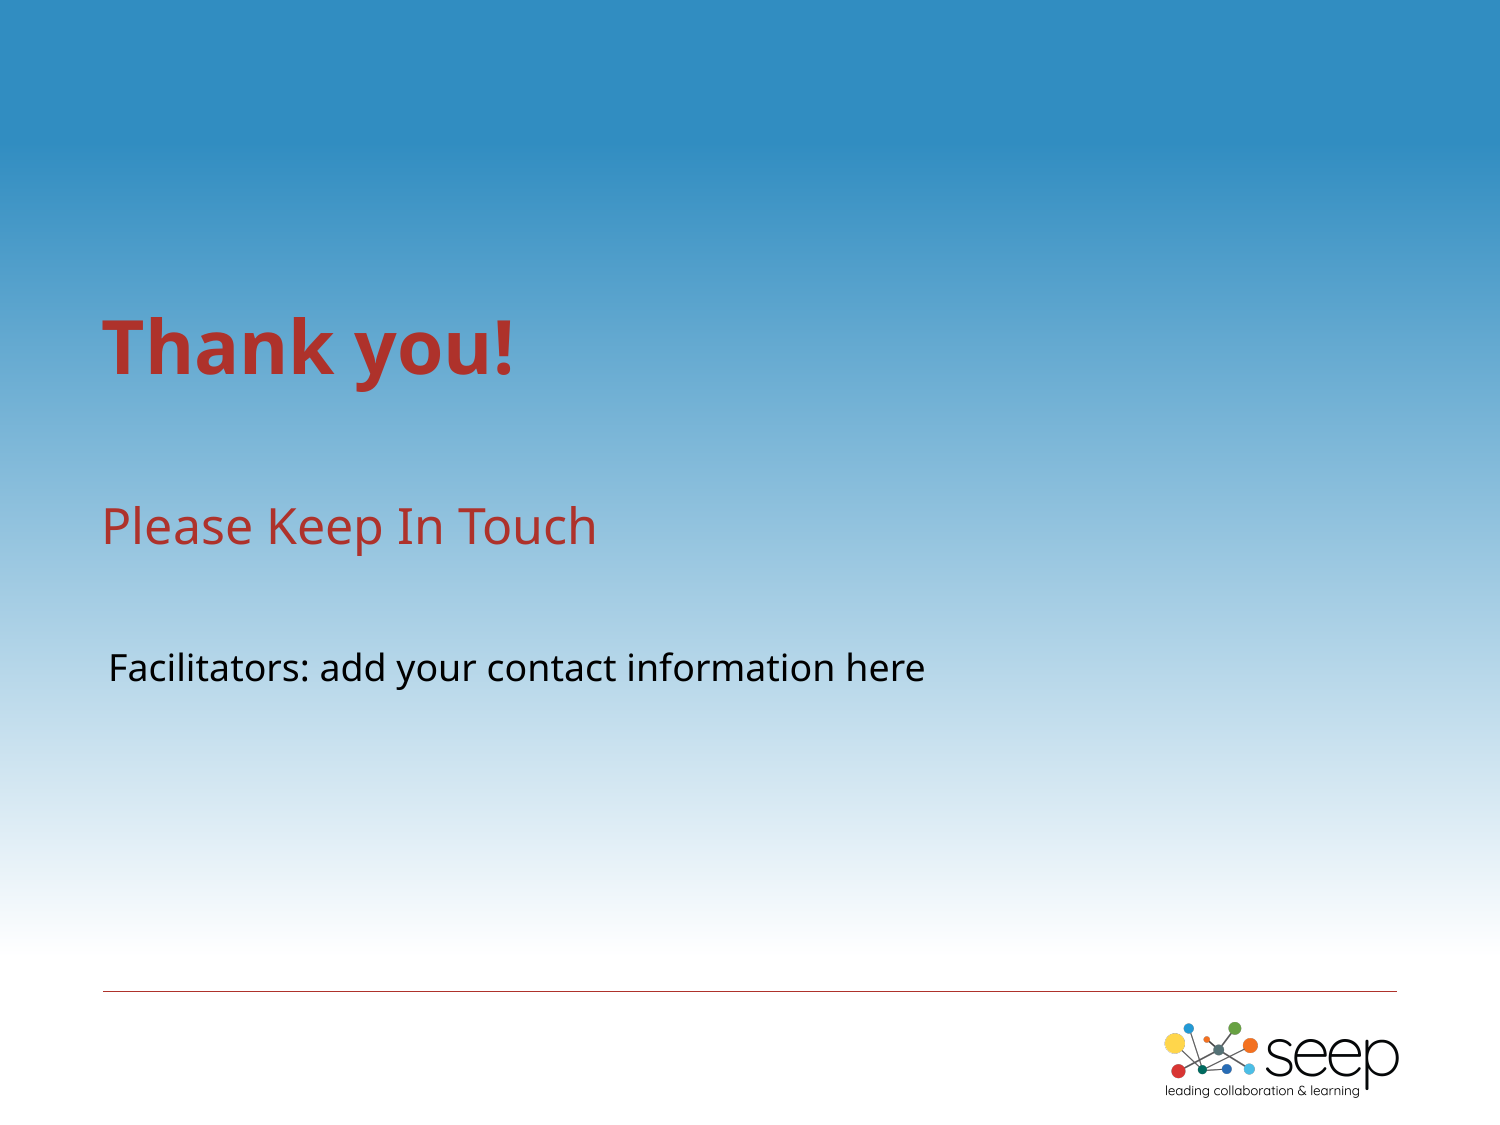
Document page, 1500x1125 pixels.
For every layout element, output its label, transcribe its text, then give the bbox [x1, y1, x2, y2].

text_box [0, 0, 1500, 958]
text_box Facilitators: add your contact information here [93, 636, 1407, 697]
picture [1101, 979, 1447, 1125]
text_box Please Keep In Touch [86, 493, 1387, 580]
text_box Thank you! [86, 302, 1387, 389]
